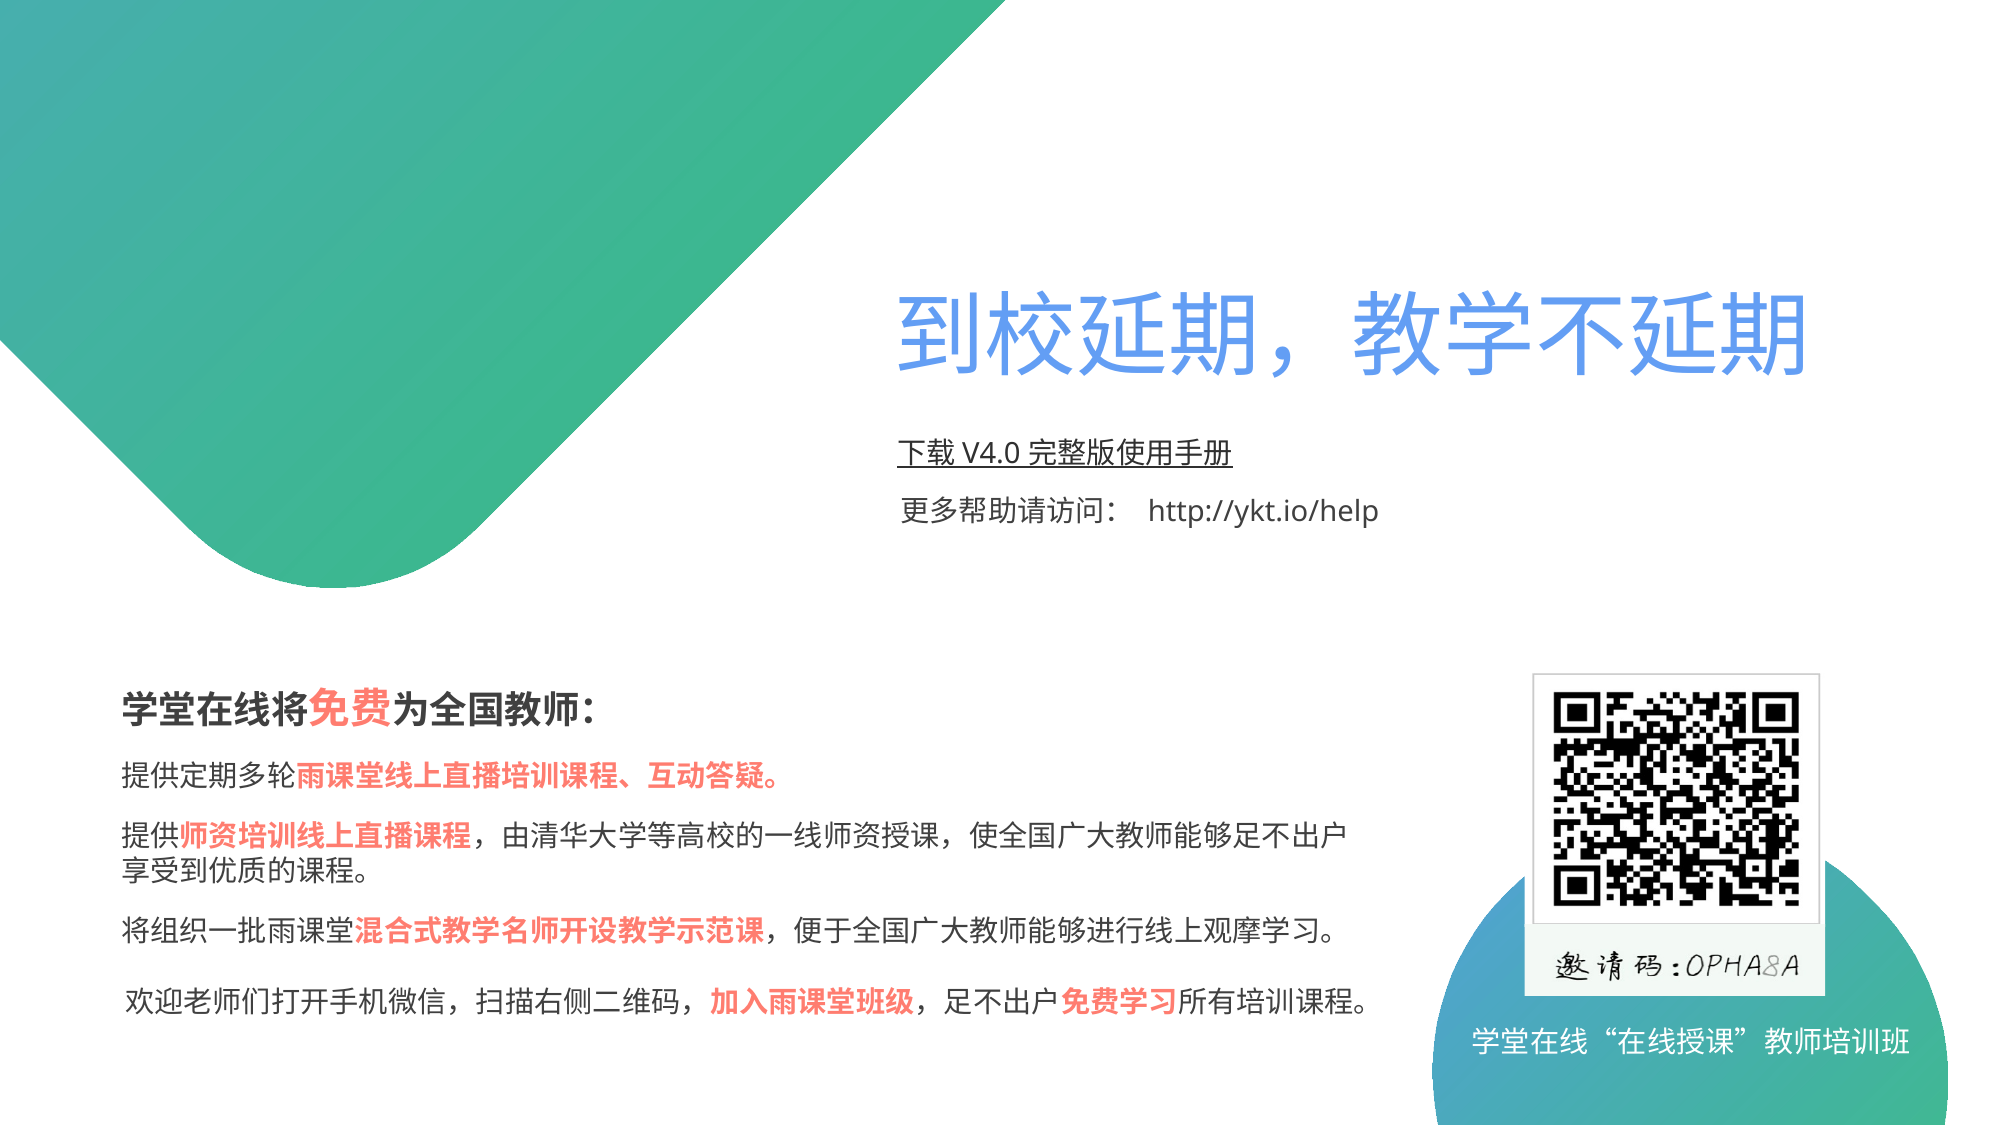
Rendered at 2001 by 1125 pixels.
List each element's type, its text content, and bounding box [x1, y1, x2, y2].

text_box 更多帮助请访问： http://ykt.io/help [892, 488, 1388, 536]
text_box 欢迎老师们打开手机微信，扫描右侧二维码，加入雨课堂班级，足不出户免费学习所有培训课程。 [110, 979, 1399, 1026]
picture [1524, 666, 1826, 996]
text_box 学堂在线“在线授课”教师培训班 [1456, 1020, 2000, 1067]
title 到校延期，教学不延期 [884, 266, 2000, 412]
text_box [1432, 861, 1948, 1125]
text_box [0, 0, 1005, 588]
text_box 下载 V4.0 完整版使用手册 [872, 427, 1259, 481]
text_box 学堂在线将免费为全国教师： 提供定期多轮雨课堂线上直播培训课程、互动答疑。 提供师资培训线上直播课程，由清华大学等高校的一线师资授课，使全国广大教师能够足不出户享受到优质的课程。 将组织一批雨课堂混合式教学名师开设教学示范课，便于全国广大教师能够进行线上观摩学习。 [113, 599, 1372, 955]
